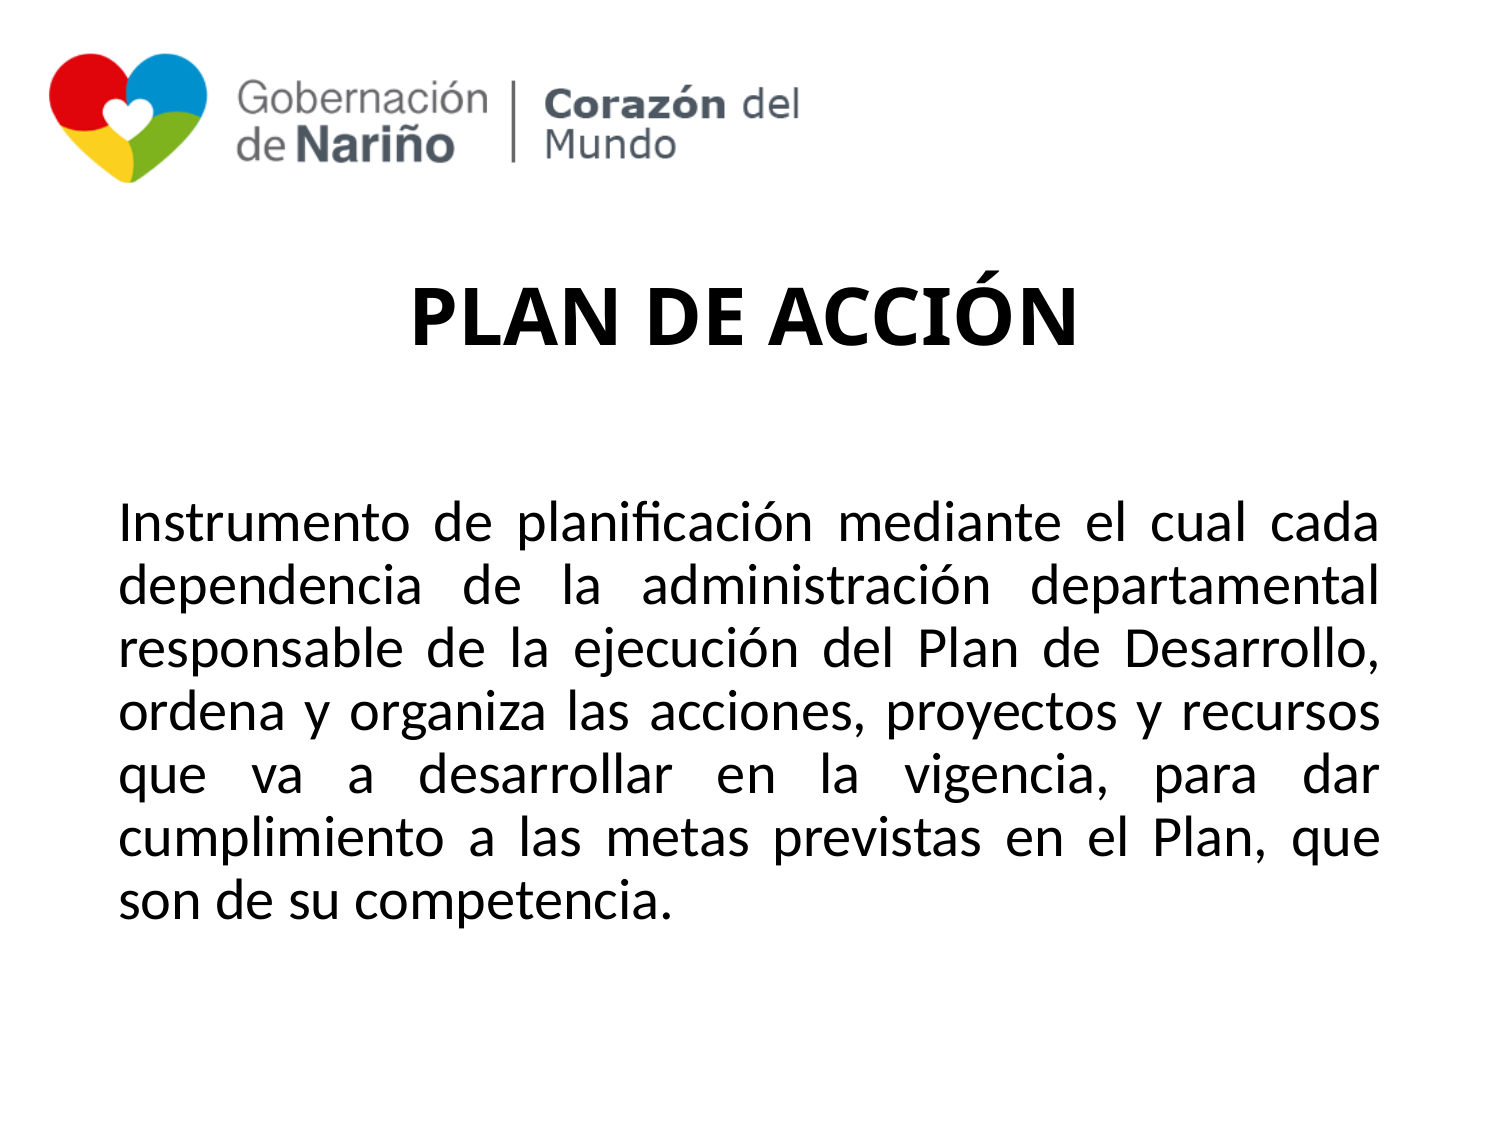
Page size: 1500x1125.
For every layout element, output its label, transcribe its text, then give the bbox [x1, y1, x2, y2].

title PLAN DE ACCIÓN [103, 212, 1397, 428]
list Instrumento de planificación mediante el cual cada dependencia de la administración departamental responsable de la ejecución del Plan de Desarrollo, ordena y organiza las acciones, proyectos y recursos que va a desarrollar en la vigencia, para dar cumplimiento a las metas previstas en el Plan, que son de su competencia. [103, 483, 1397, 1014]
picture [41, 40, 850, 195]
